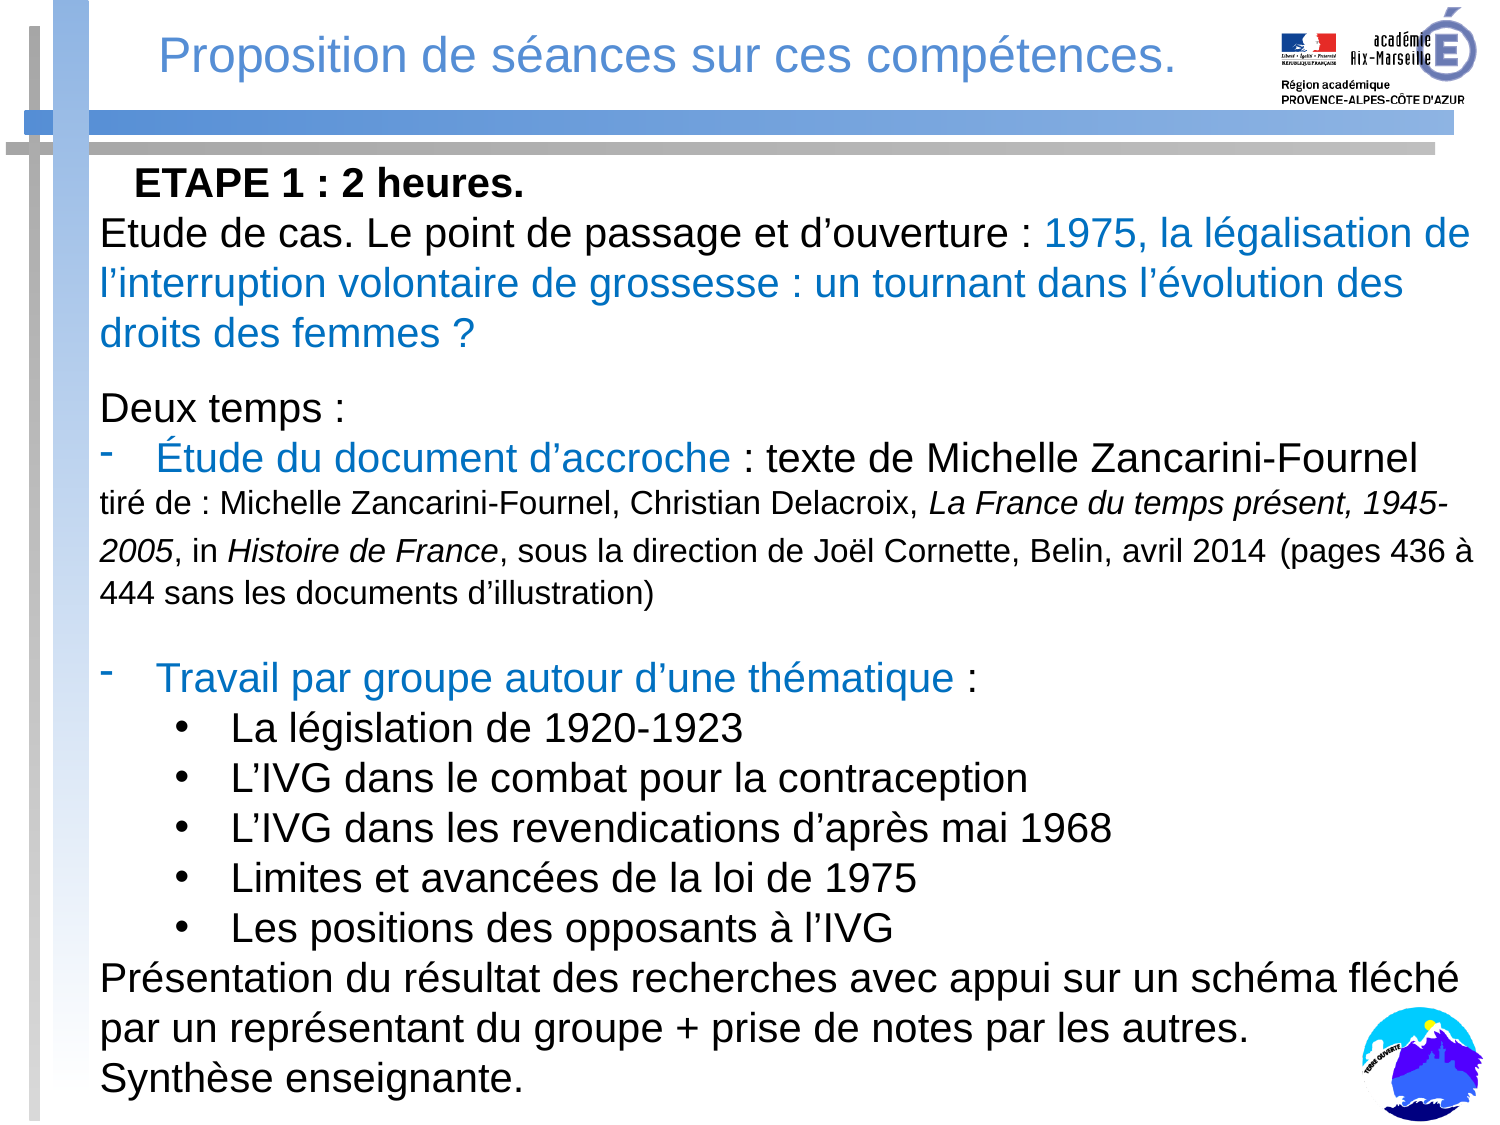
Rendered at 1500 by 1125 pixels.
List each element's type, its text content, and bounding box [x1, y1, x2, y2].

text_box [23, 109, 51, 137]
picture [1269, 0, 1484, 114]
text_box [91, 140, 1437, 148]
picture [1360, 1006, 1484, 1122]
text_box [91, 109, 1456, 137]
text_box [27, 24, 42, 109]
text_box Proposition de séances sur ces compétences. [143, 14, 1193, 90]
text_box [51, 0, 91, 1096]
text_box [4, 140, 27, 156]
text_box [42, 140, 51, 156]
text_box ETAPE 1 : 2 heures. Etude de cas. Le point de passage et d’ouverture : 1975, la légalisation de l’interruption volontaire de grossesse : un tournant dans l’évolution des droits des femmes ? Deux temps : Étude du document d’accroche : texte de Michelle Zancarini-Fournel tiré de : Michelle Zancarini-Fournel, Christian Delacroix, La France du temps présent, 1945-2005, in Histoire de France, sous la direction de Joël Cornette, Belin, avril 2014 (pages 436 à 444 sans les documents d’illustration) Travail par groupe autour d’une thématique : La législation de 1920-1923 L’IVG dans le combat pour la contraception L’IVG dans les revendications d’après mai 1968 Limites et avancées de la loi de 1975 Les positions des opposants à l’IVG Présentation du résultat des recherches avec appui sur un schéma fléché par un représentant du groupe + prise de notes par les autres. Synthèse enseignante. [84, 148, 1500, 1125]
text_box [27, 137, 42, 1122]
